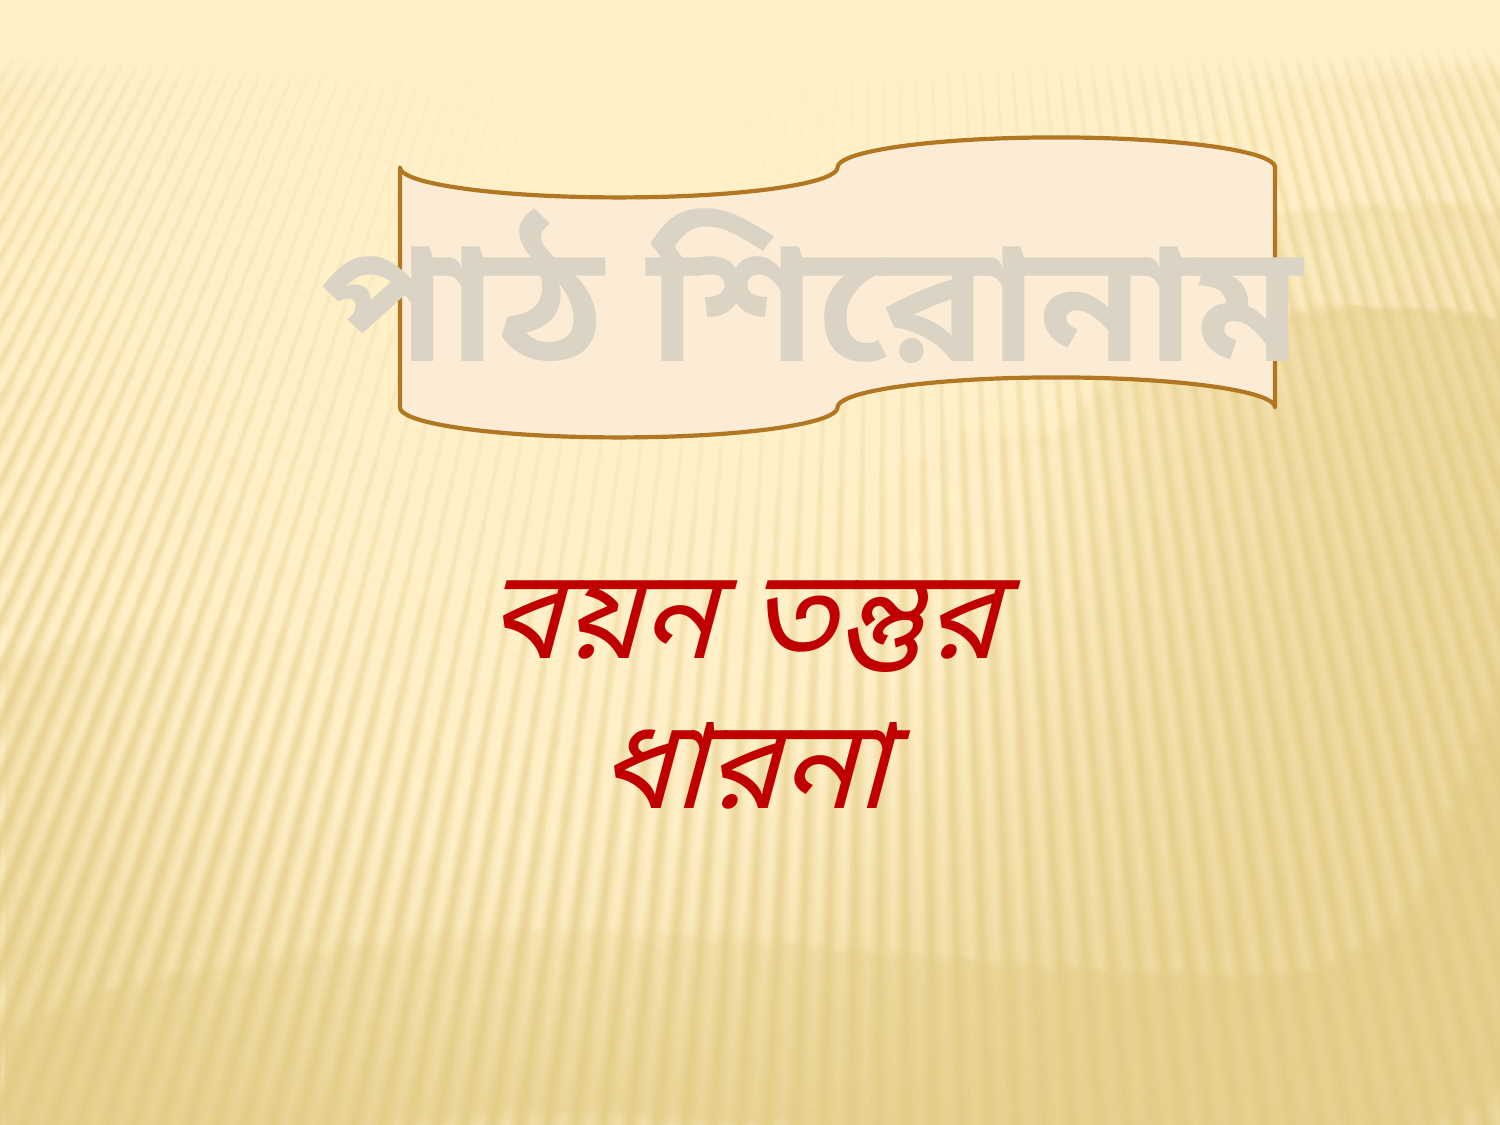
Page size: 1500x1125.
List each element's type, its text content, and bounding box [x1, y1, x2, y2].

text_box বয়ন তন্তুর ধারনা [374, 526, 1113, 841]
text_box [1269, 403, 1278, 410]
text_box [769, 135, 1278, 187]
text_box পাঠ শিরোনাম [305, 187, 1319, 403]
text_box [397, 403, 844, 440]
text_box [397, 165, 468, 187]
